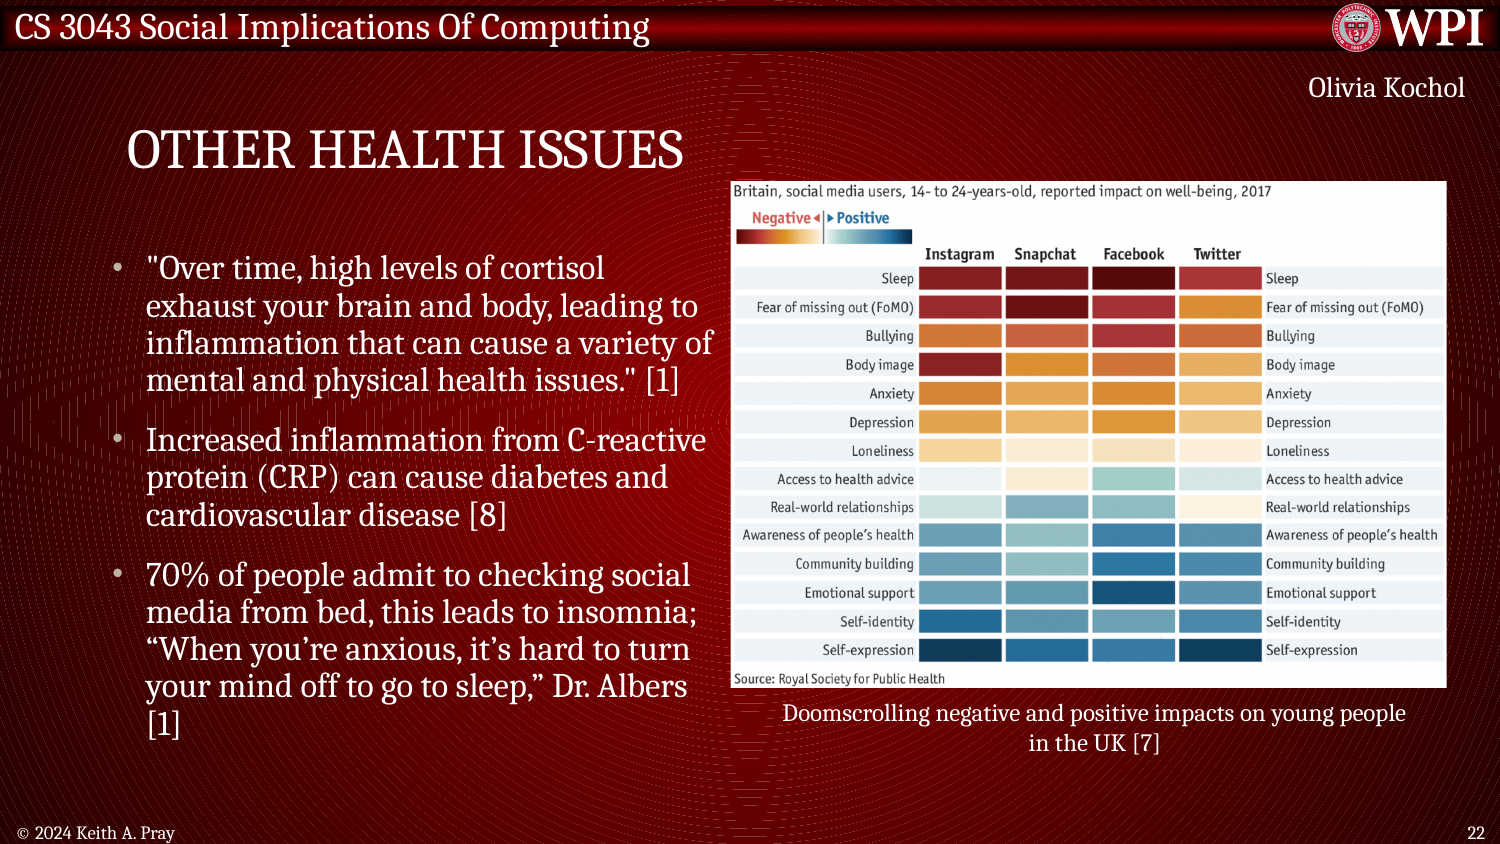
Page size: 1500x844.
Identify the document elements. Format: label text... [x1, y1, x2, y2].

text_box Other health Issues [112, 77, 1388, 228]
slide_number 22 [1397, 819, 1500, 844]
picture [730, 180, 1448, 690]
picture [1332, 3, 1483, 52]
text_box Doomscrolling negative and positive impacts on young people in the UK [7] [765, 704, 1425, 765]
footer © 2024 Keith A. Pray [0, 819, 913, 844]
list "Over time, high levels of cortisol exhaust your brain and body, leading to inflammation that can cause a variety of mental and physical health issues." [1] Increased inflammation from C-reactive protein (CRP) can cause diabetes and cardiovascular disease [8] 70% of people admit to checking social media from bed, this leads to insomnia; “When you’re anxious, it’s hard to turn your mind off to go to sleep,” Dr. Albers [1] [97, 224, 730, 768]
text_box Olivia Kochol [1123, 61, 1481, 111]
